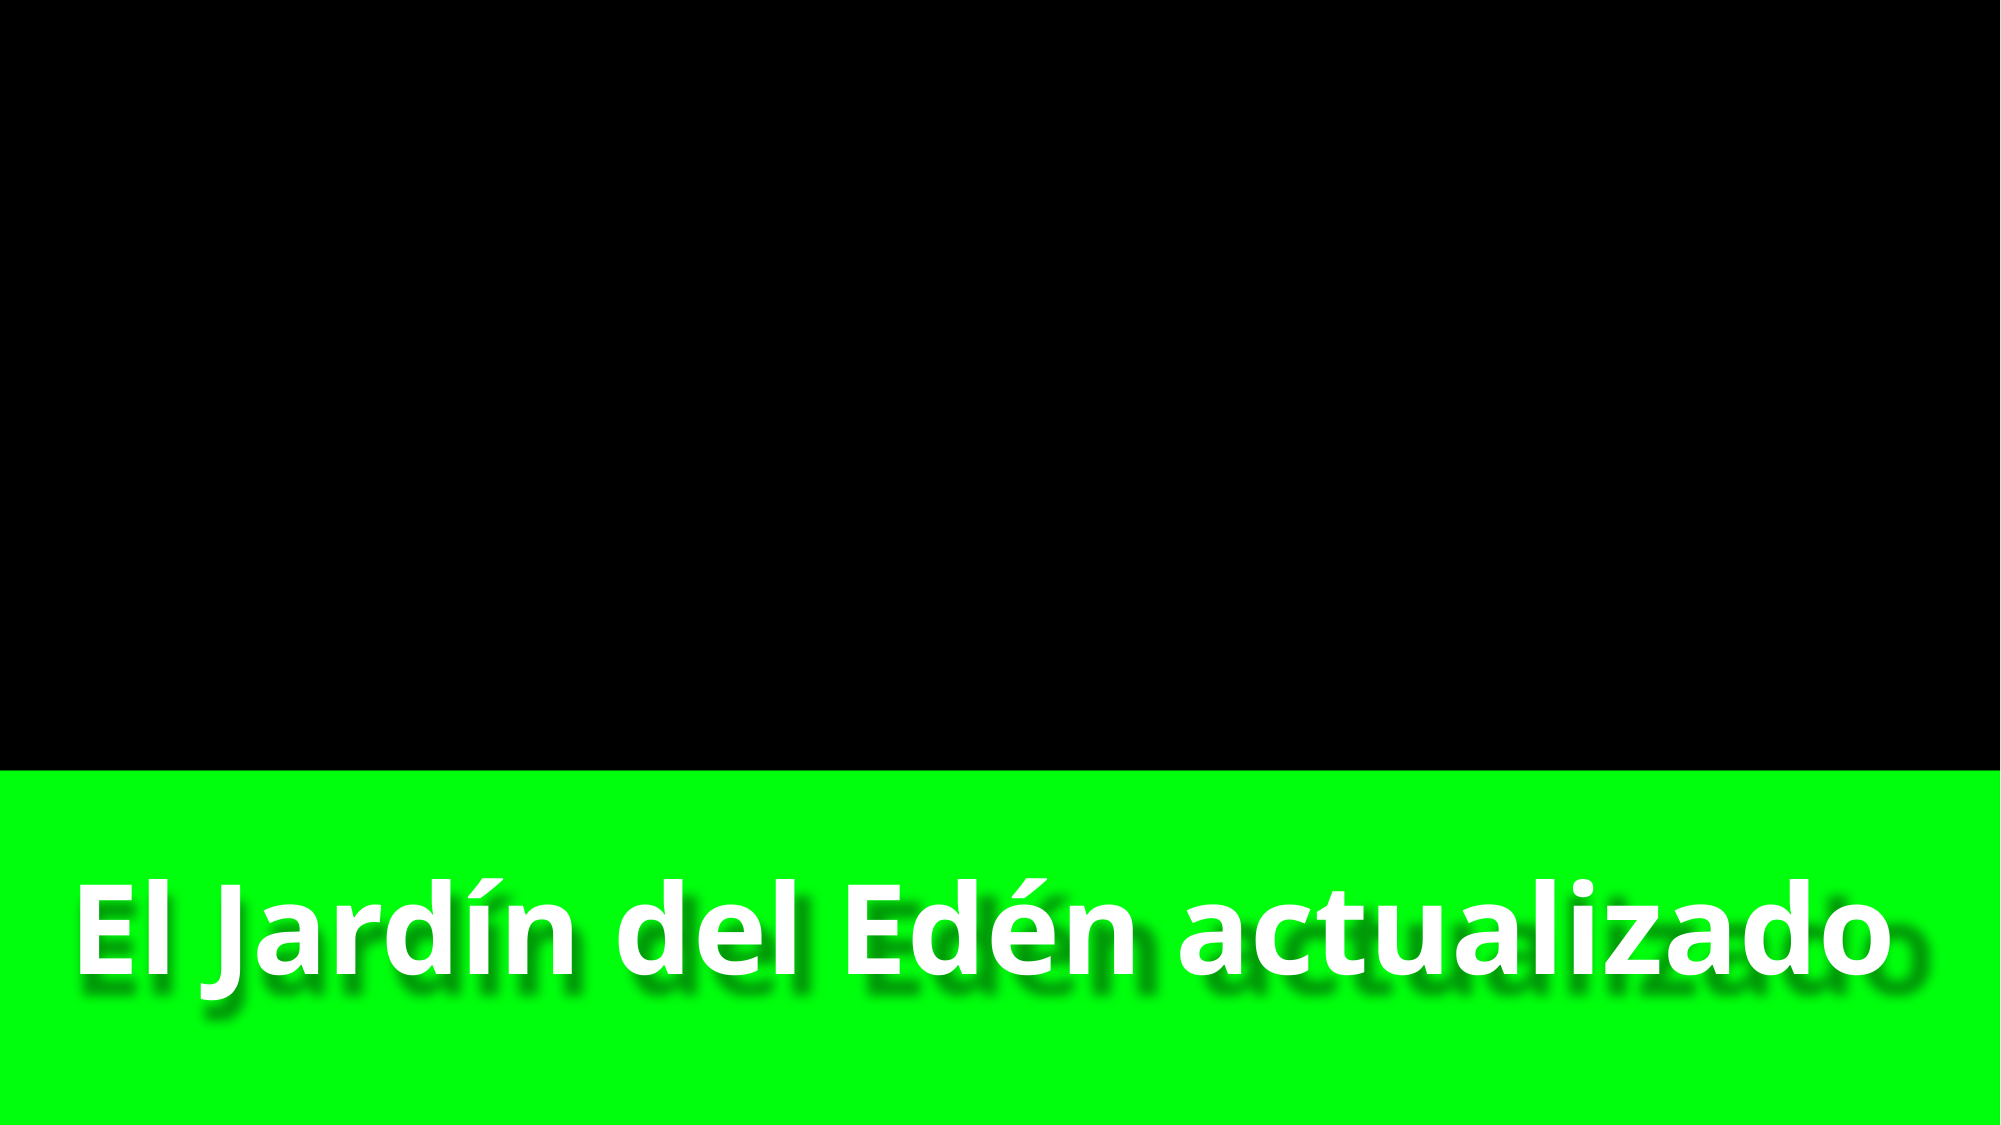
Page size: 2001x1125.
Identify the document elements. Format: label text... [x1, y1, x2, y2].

title El Jardín del Edén actualizado [22, 825, 1978, 1043]
picture [0, 0, 2001, 1125]
